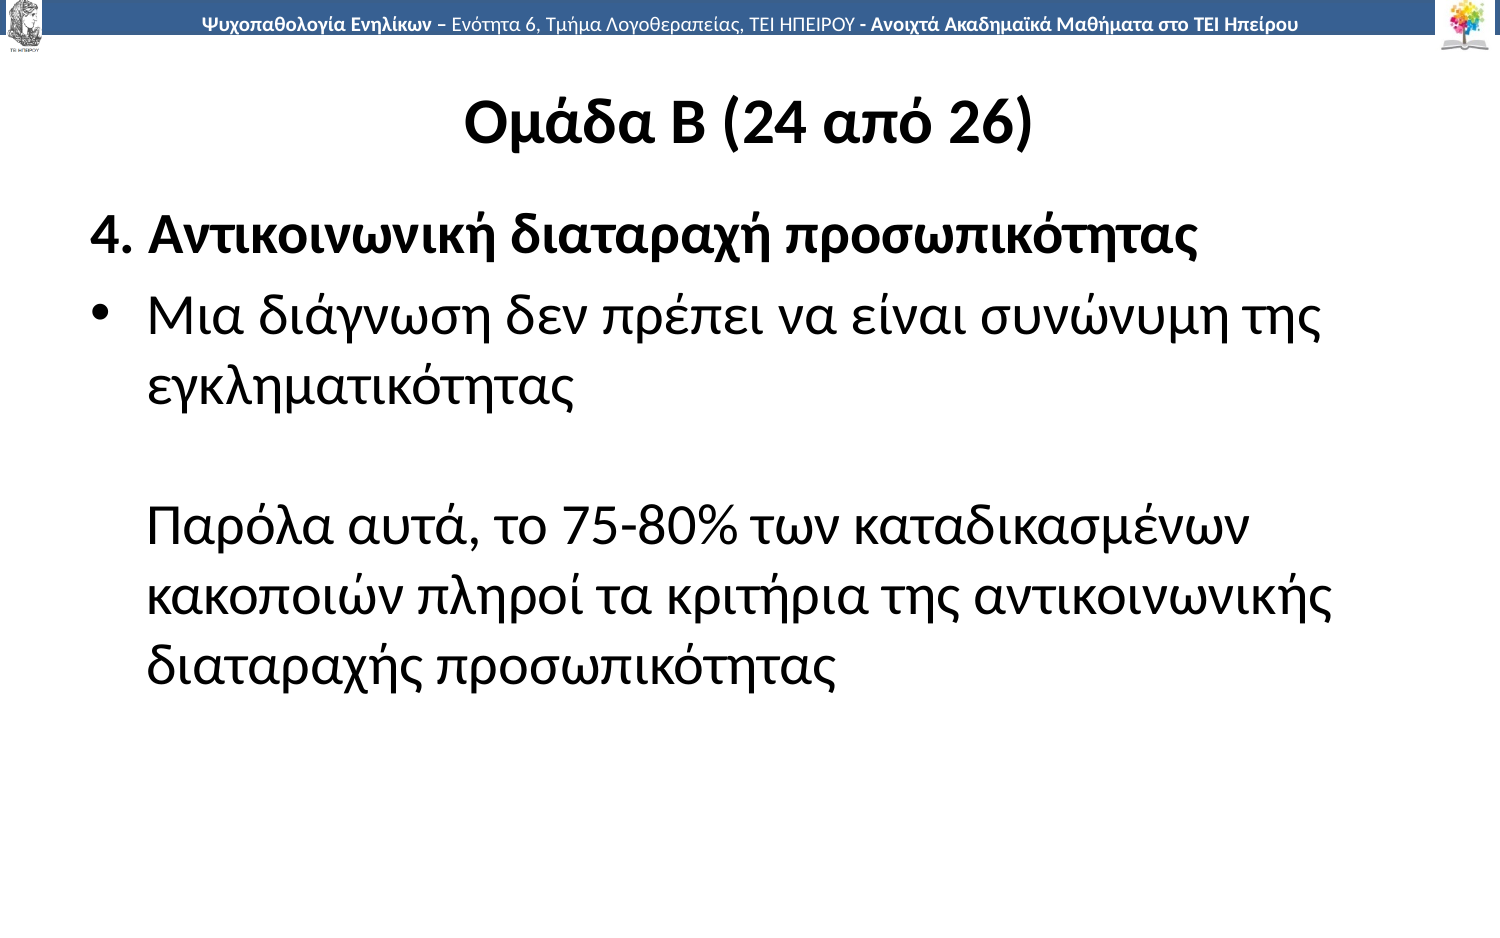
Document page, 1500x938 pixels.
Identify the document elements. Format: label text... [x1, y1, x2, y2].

picture [1435, 0, 1495, 52]
list 4. Αντικοινωνική διαταραχή προσωπικότητας Μια διάγνωση δεν πρέπει να είναι συνώνυμη της εγκληματικότητας Παρόλα αυτά, το 75-80% των καταδικασμένων κακοποιών πληροί τα κριτήρια της αντικοινωνικής διαταραχής προσωπικότητας [75, 187, 1425, 838]
picture [6, 0, 42, 54]
title Ομάδα Β (24 από 26) [75, 70, 1425, 165]
